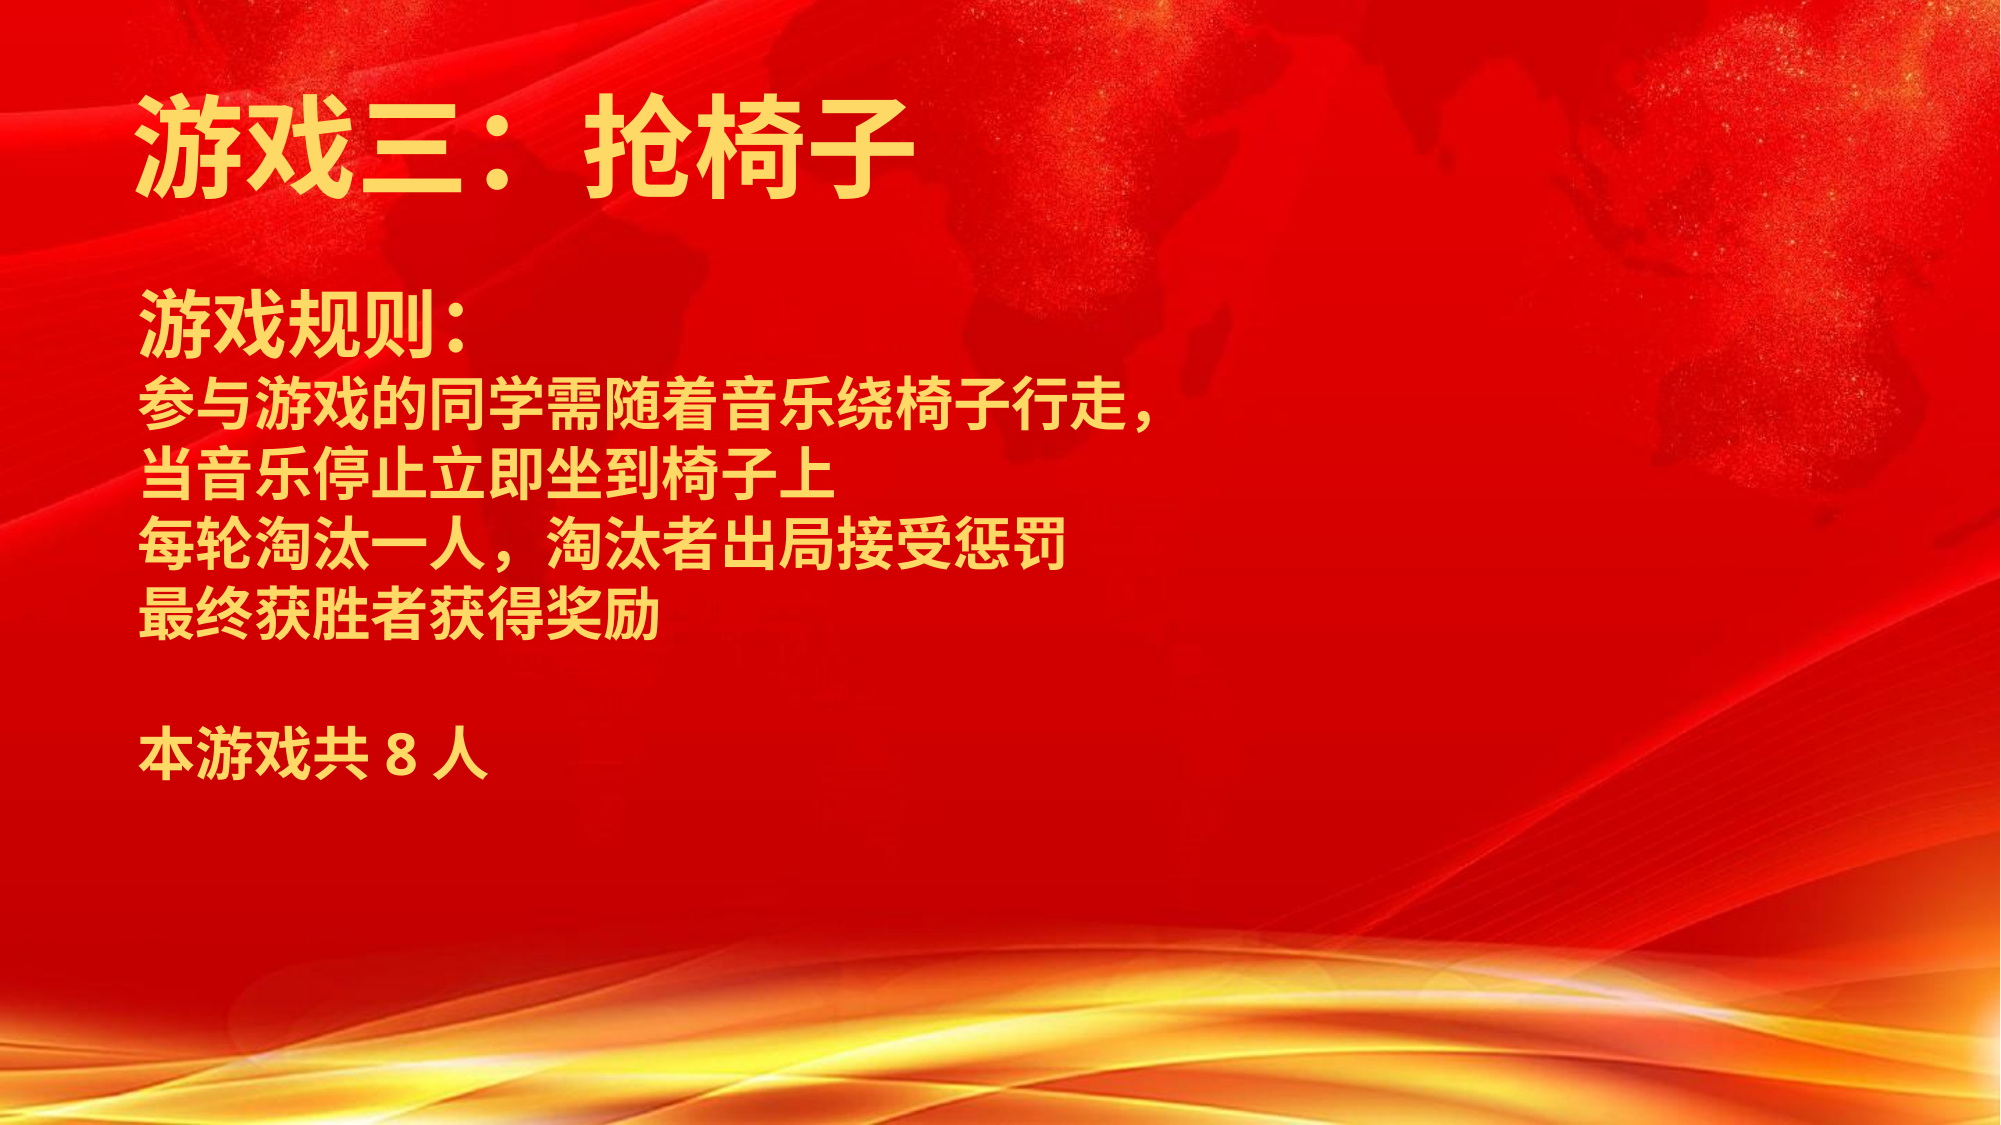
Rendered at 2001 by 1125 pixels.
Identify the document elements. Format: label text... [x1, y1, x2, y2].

picture [0, 0, 2001, 1125]
text_box 游戏三：抢椅子 [116, 69, 1782, 220]
text_box 游戏规则： 参与游戏的同学需随着音乐绕椅子行走， 当音乐停止立即坐到椅子上 每轮淘汰一人，淘汰者出局接受惩罚 最终获胜者获得奖励 本游戏共8人 [122, 269, 1202, 795]
